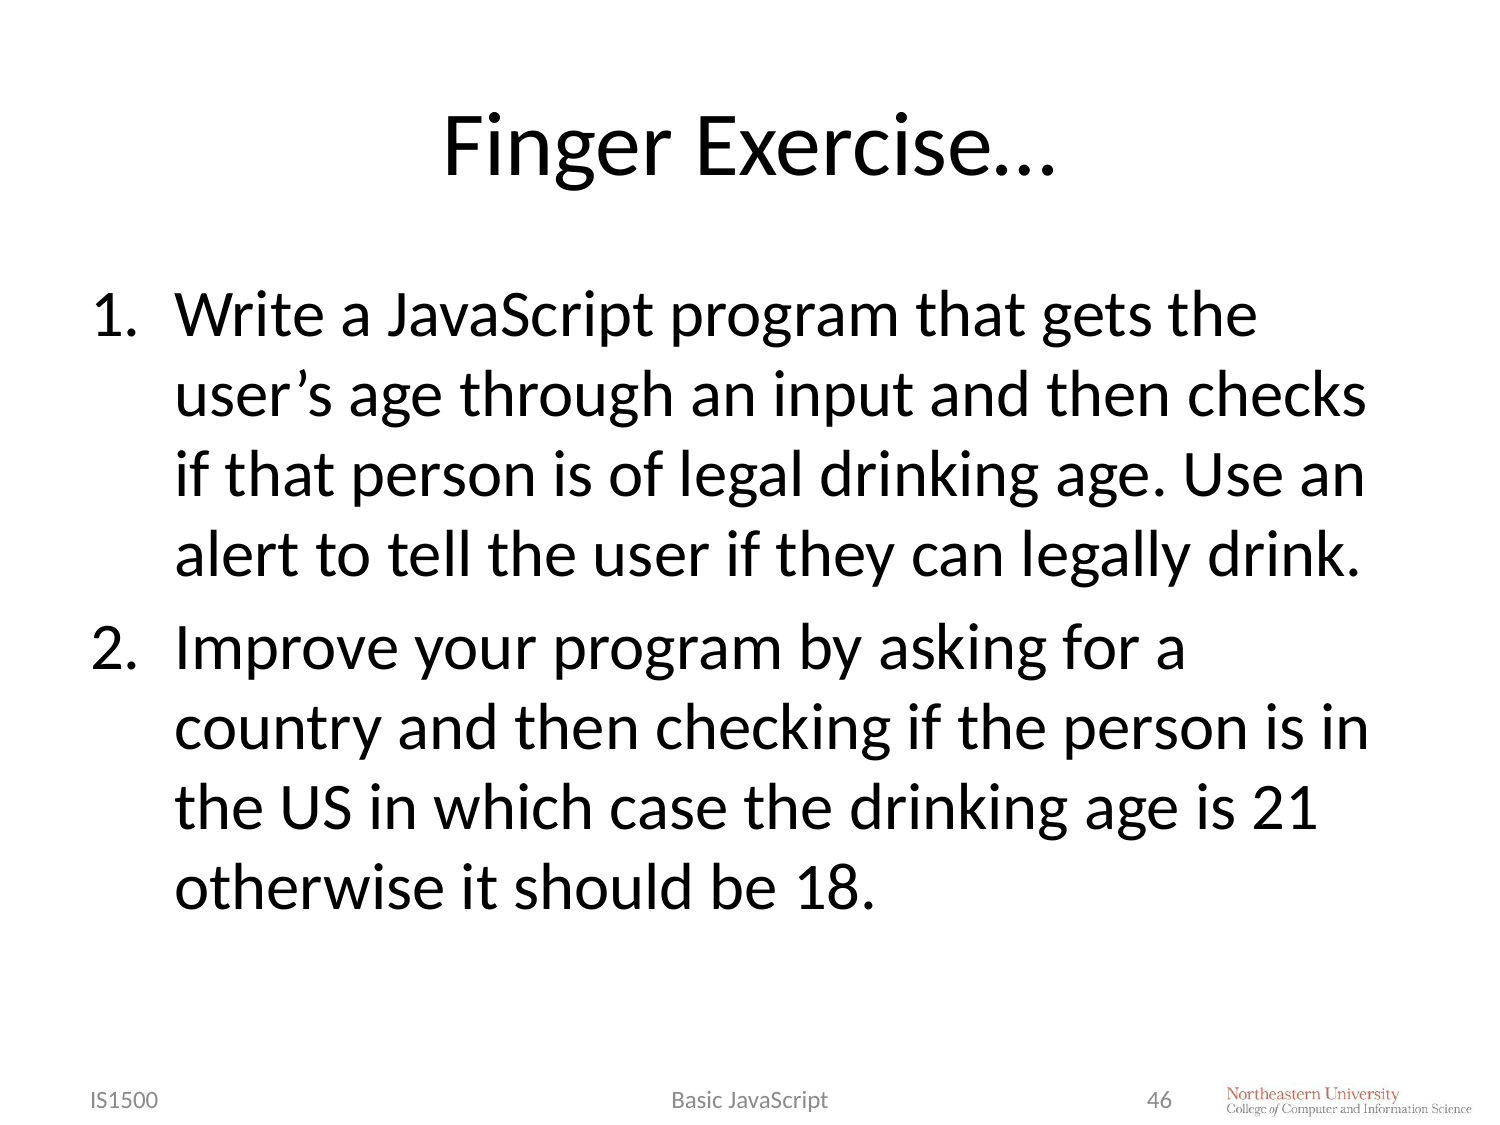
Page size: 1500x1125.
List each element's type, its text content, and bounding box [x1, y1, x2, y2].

list Write a JavaScript program that gets the user’s age through an input and then checks if that person is of legal drinking age. Use an alert to tell the user if they can legally drink. Improve your program by asking for a country and then checking if the person is in the US in which case the drinking age is 21 otherwise it should be 18. [75, 262, 1425, 1005]
title Finger Exercise… [75, 45, 1425, 233]
picture [1223, 1083, 1474, 1119]
footer Basic JavaScript [512, 1074, 988, 1122]
slide_number 46 [1074, 1074, 1188, 1122]
slide_number IS1500 [75, 1074, 425, 1122]
